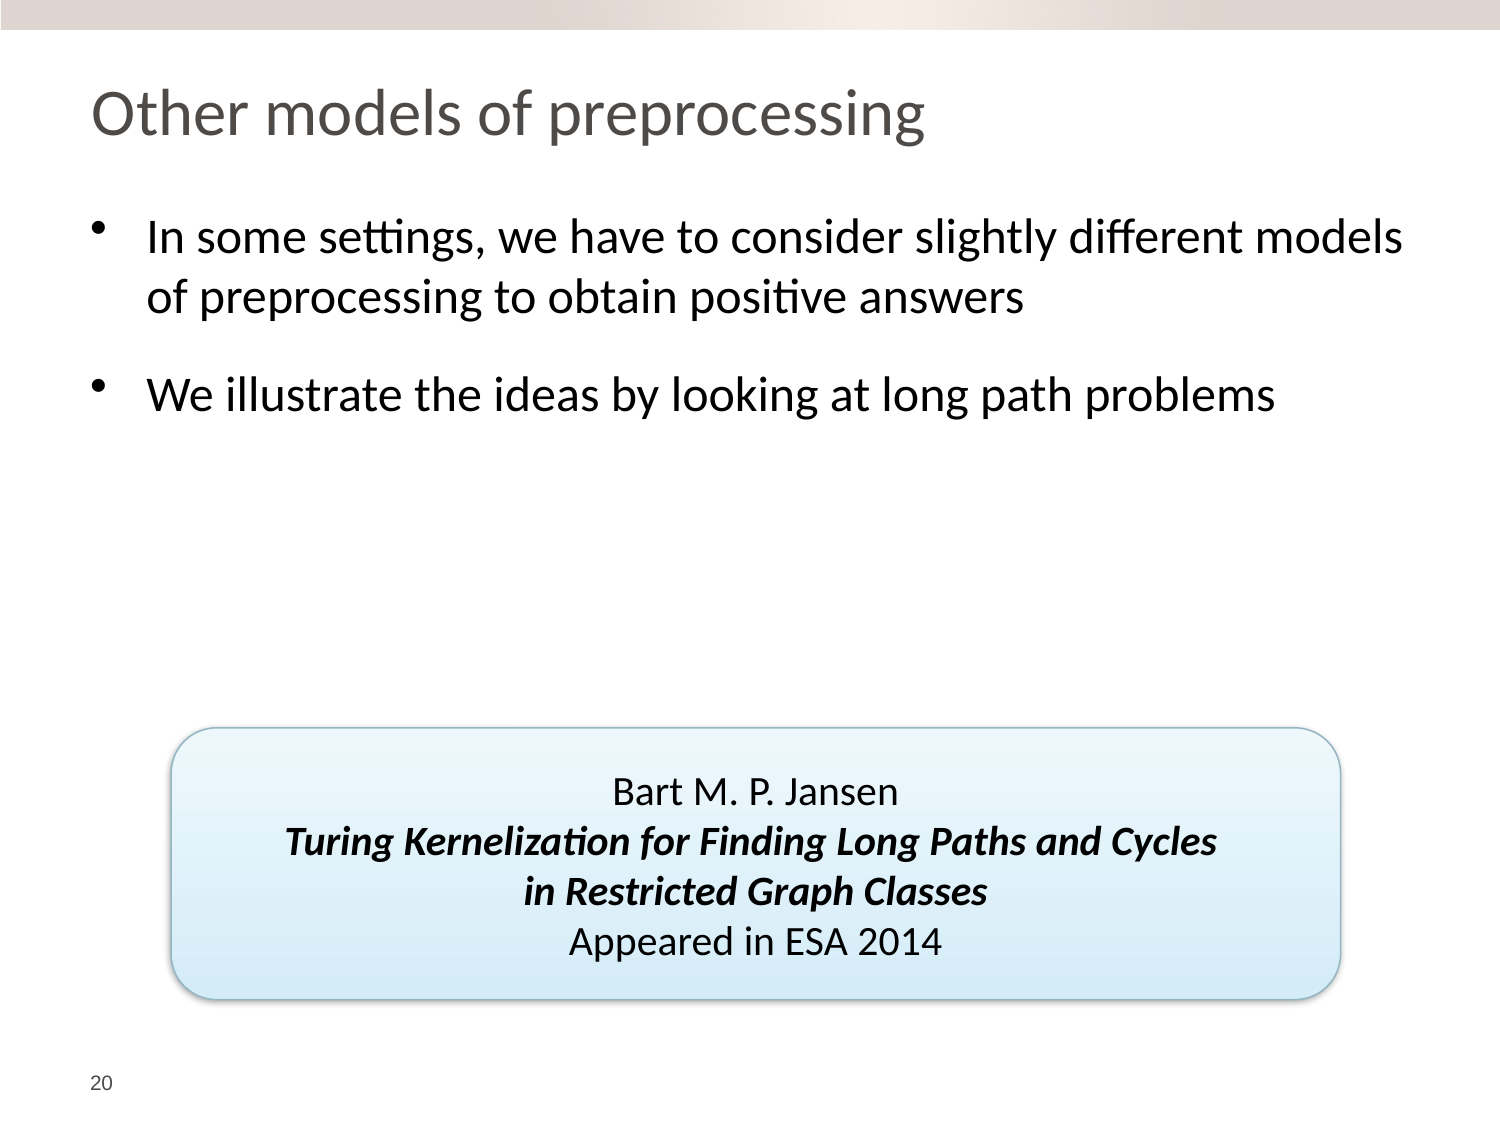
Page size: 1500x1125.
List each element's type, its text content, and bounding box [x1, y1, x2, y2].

title Other models of preprocessing [76, 57, 1427, 161]
slide_number 20 [75, 1069, 396, 1115]
picture [0, 0, 1500, 30]
text_box Bart M. P. Jansen Turing Kernelization for Finding Long Paths and Cycles in Restricted Graph Classes Appeared in ESA 2014 [170, 727, 1342, 1001]
list In some settings, we have to consider slightly different models of preprocessing to obtain positive answers We illustrate the ideas by looking at long path problems [75, 196, 1425, 1005]
